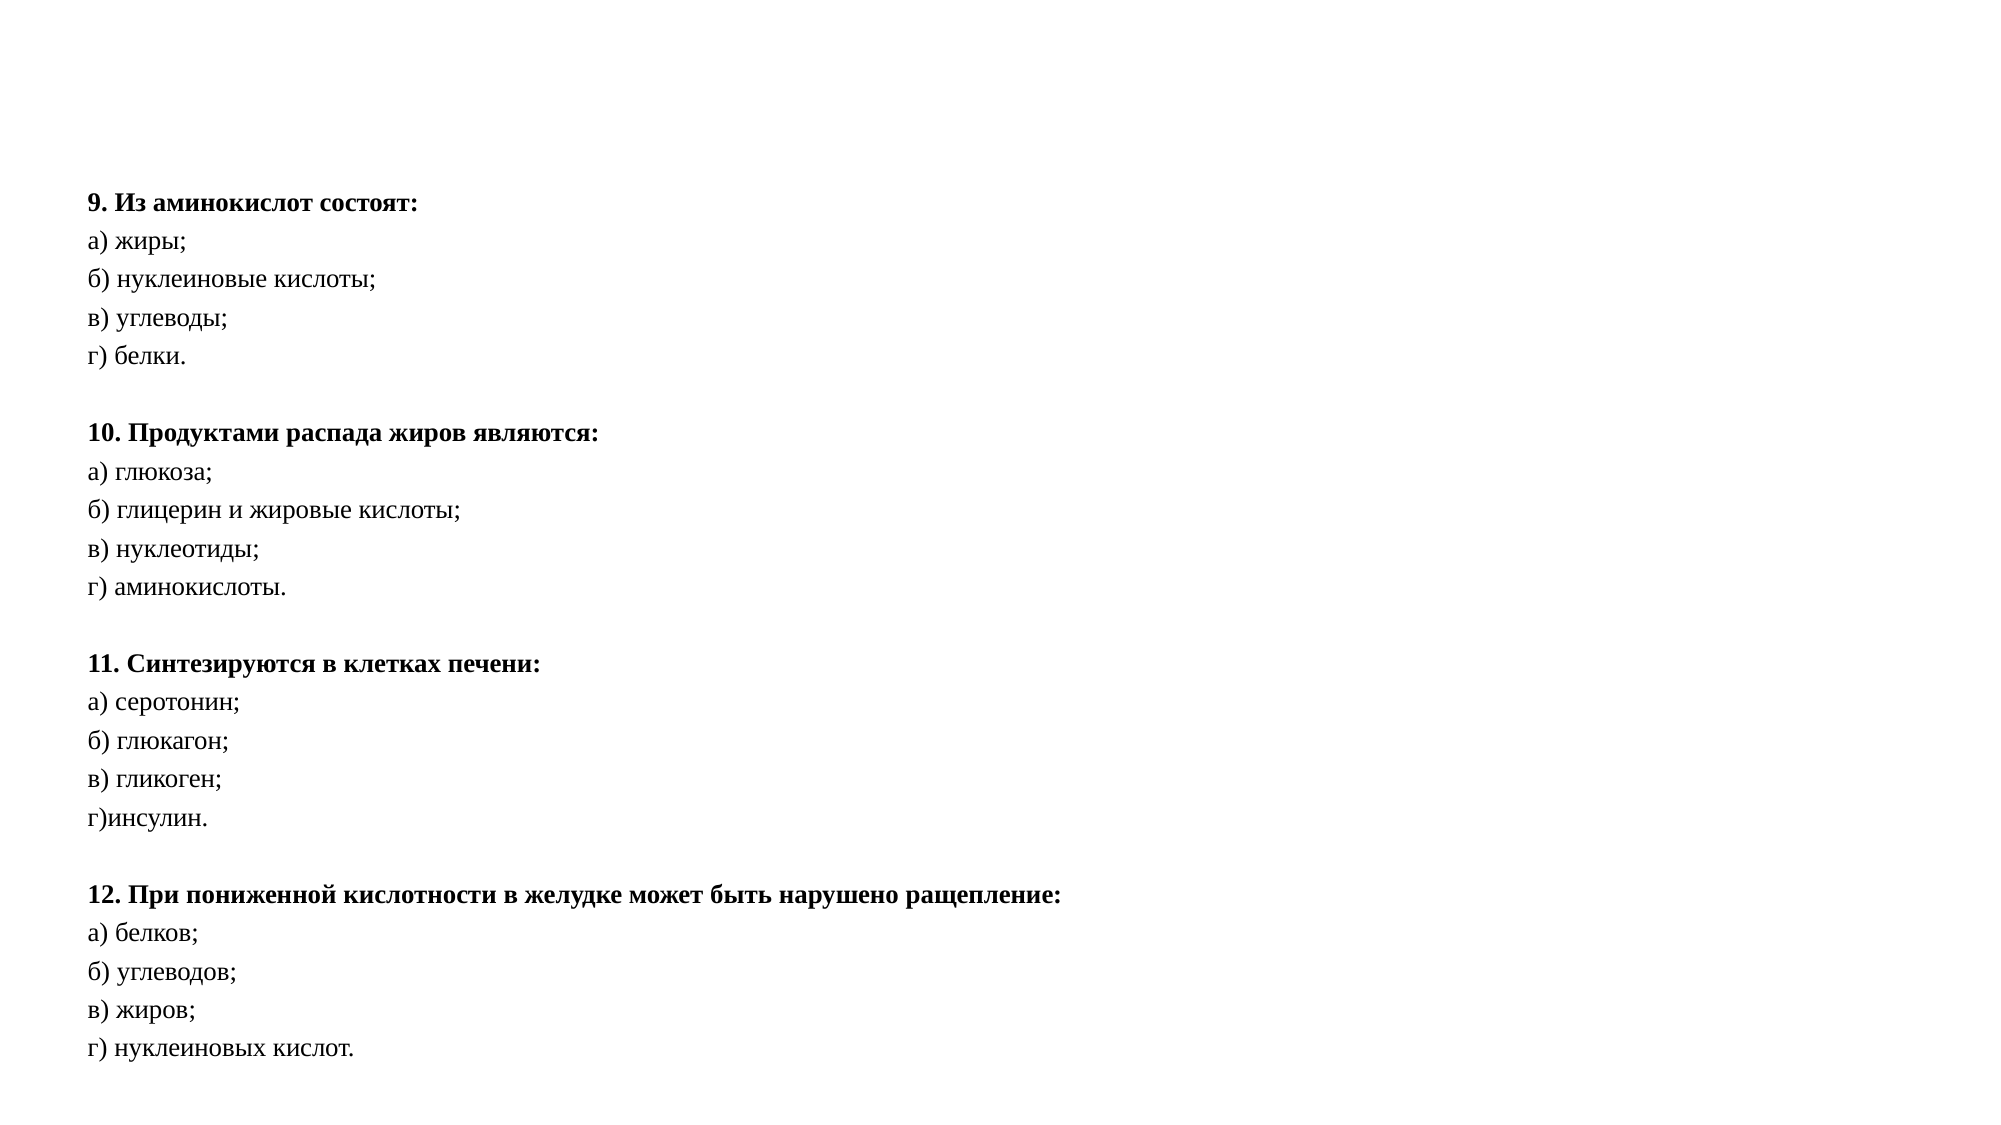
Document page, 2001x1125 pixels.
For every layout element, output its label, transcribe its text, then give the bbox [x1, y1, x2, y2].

list 9. Из аминокислот состоят: а) жиры; б) нуклеиновые кислоты; в) углеводы; г) белки. 10. Продуктами распада жиров являются: а) глюкоза; б) глицерин и жировые кислоты; в) нуклеотиды; г) аминокислоты. 11. Синтезируются в клетках печени: а) серотонин; б) глюкагон; в) гликоген; г)инсулин. 12. При пониженной кислотности в желудке может быть нарушено ращепление: а) белков; б) углеводов; в) жиров; г) нуклеиновых кислот. [72, 170, 1944, 1089]
